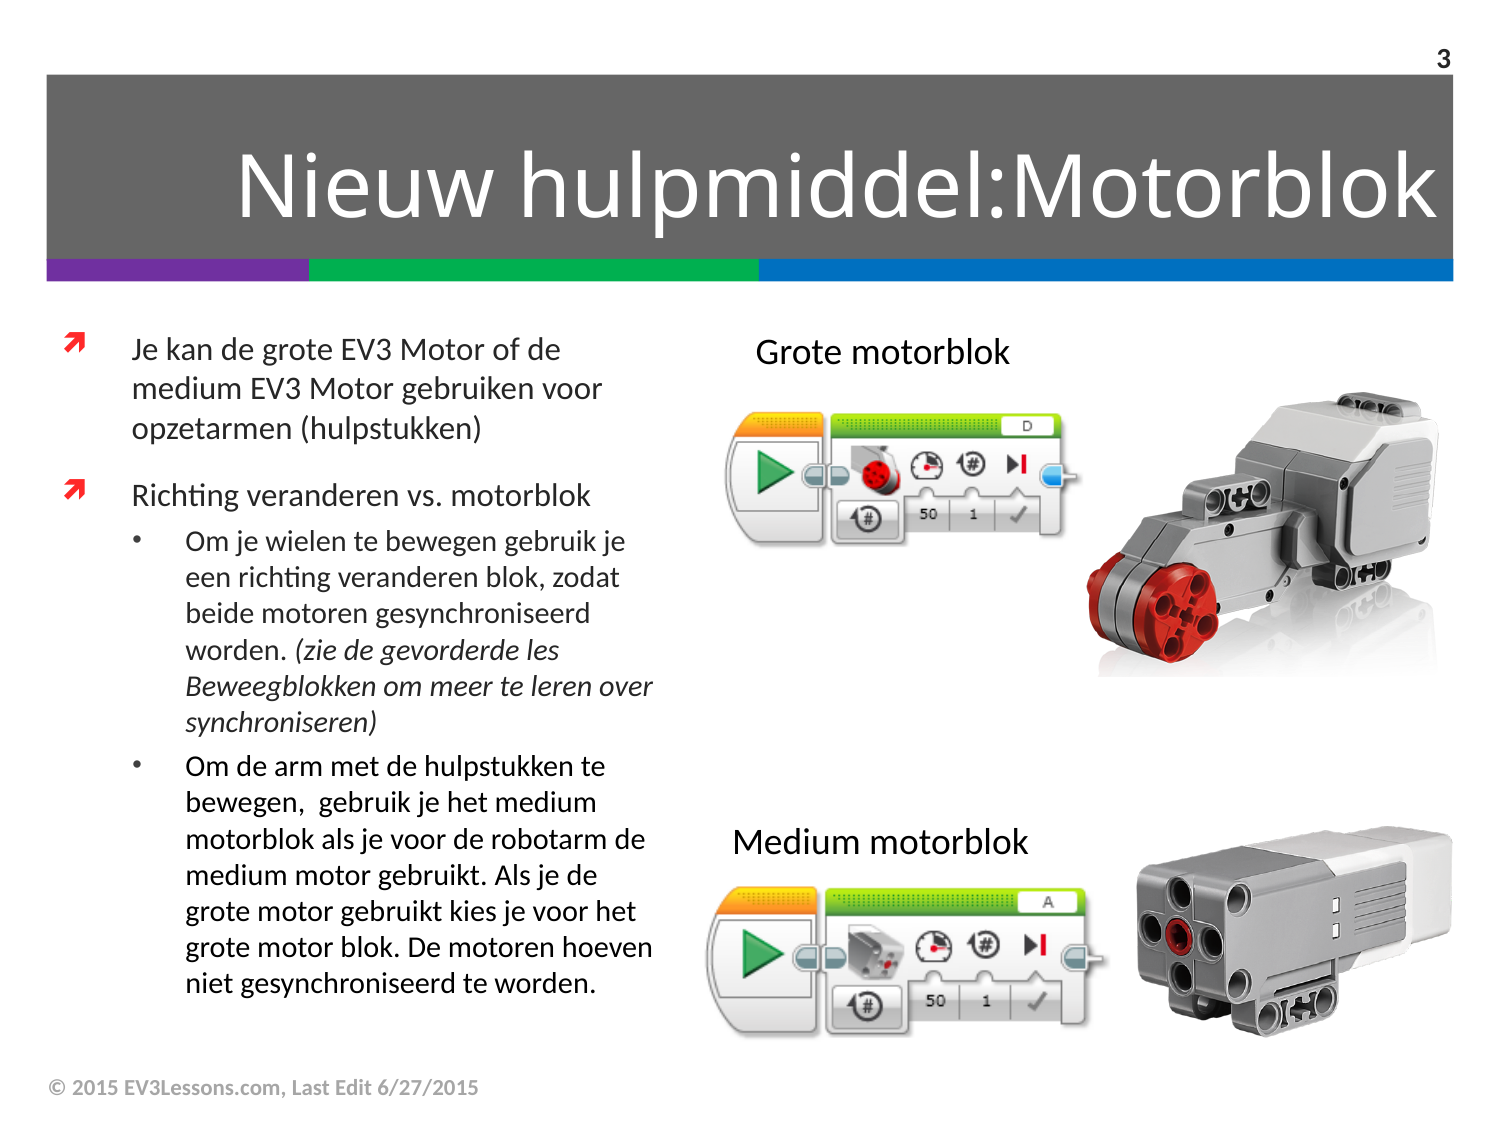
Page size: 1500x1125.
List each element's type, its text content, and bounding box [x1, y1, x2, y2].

picture [716, 379, 1454, 678]
list Je kan de grote EV3 Motor of de medium EV3 Motor gebruiken voor opzetarmen (hulpstukken) Richting veranderen vs. motorblok Om je wielen te bewegen gebruik je een richting veranderen blok, zodat beide motoren gesynchroniseerd worden. (zie de gevorderde les Beweegblokken om meer te leren over synchroniseren) Om de arm met de hulpstukken te bewegen, gebruik je het medium motorblok als je voor de robotarm de medium motor gebruikt. Als je de grote motor gebruikt kies je voor het grote motor blok. De motoren hoeven niet gesynchroniseerd te worden. [46, 319, 672, 1048]
text_box Grote motorblok [740, 319, 1117, 380]
slide_number 3 [1362, 27, 1466, 87]
title Nieuw hulpmiddel:Motorblok [46, 103, 1454, 263]
picture [697, 871, 1117, 1057]
text_box Medium motorblok Block [717, 809, 1093, 869]
footer © 2015 EV3Lessons.com, Last Edit 6/27/2015 [32, 1055, 1038, 1116]
picture [1134, 808, 1454, 1049]
